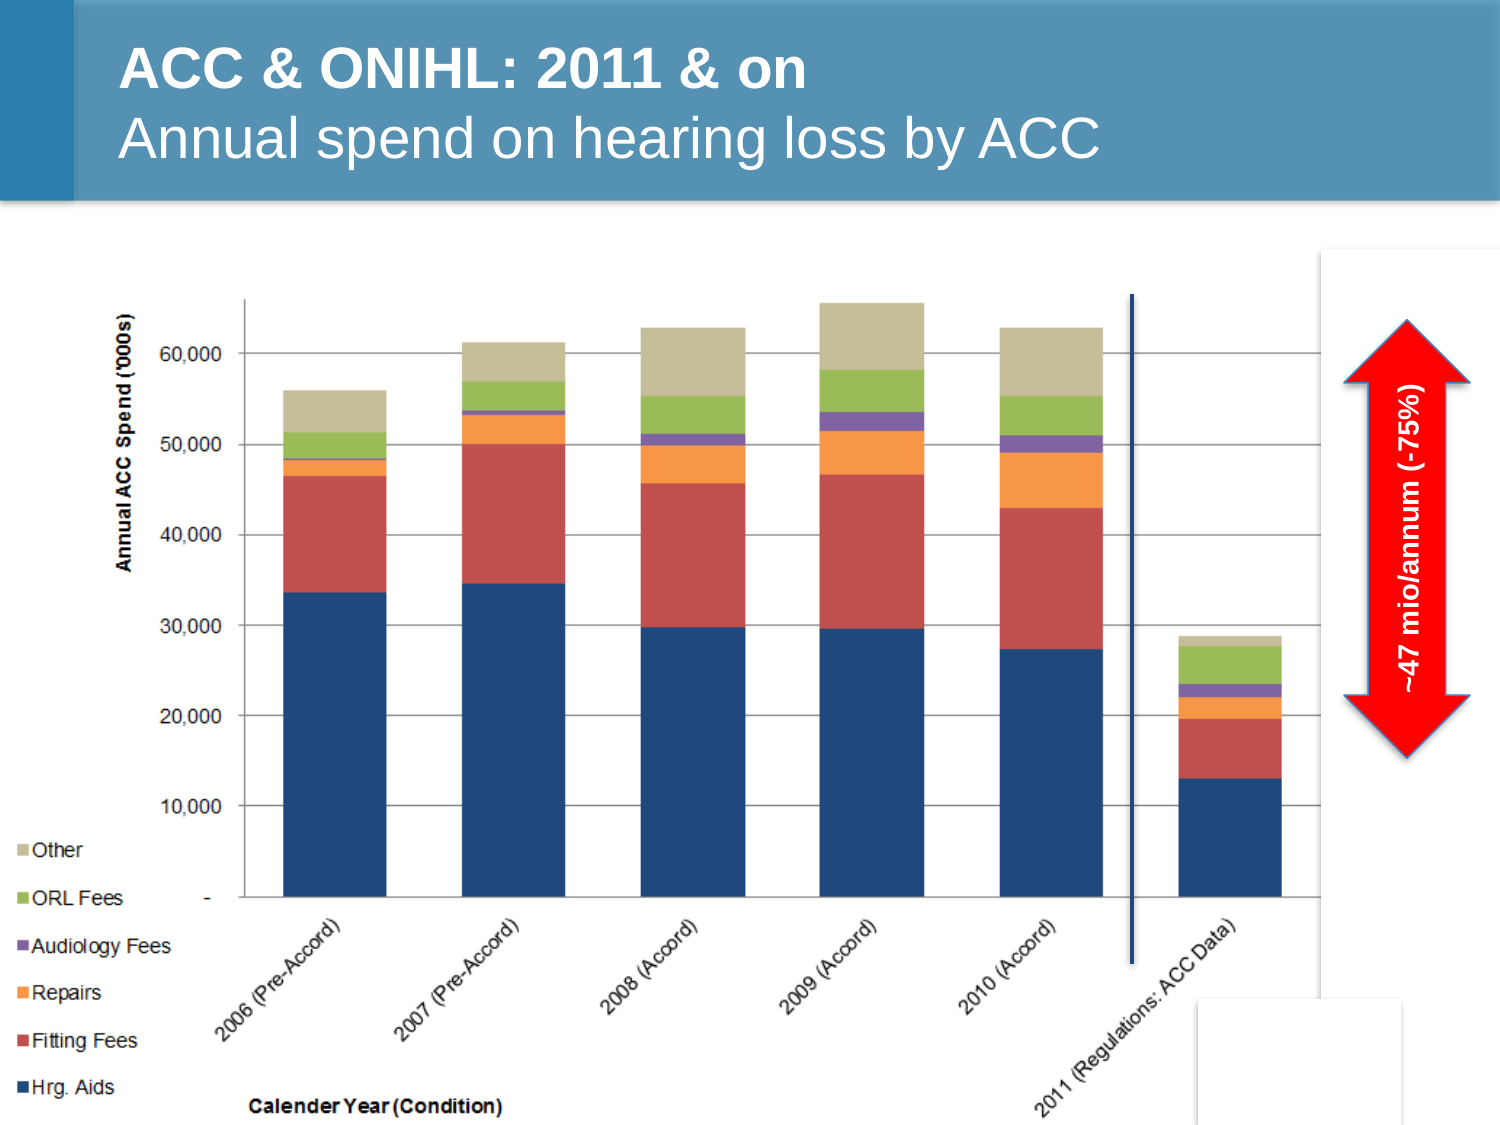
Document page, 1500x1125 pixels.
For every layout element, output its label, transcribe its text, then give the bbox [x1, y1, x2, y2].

picture [0, 293, 1198, 1125]
title ACC & ONIHL: 2011 & on Annual spend on hearing loss by ACC [103, 0, 1426, 201]
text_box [1198, 249, 1500, 1125]
